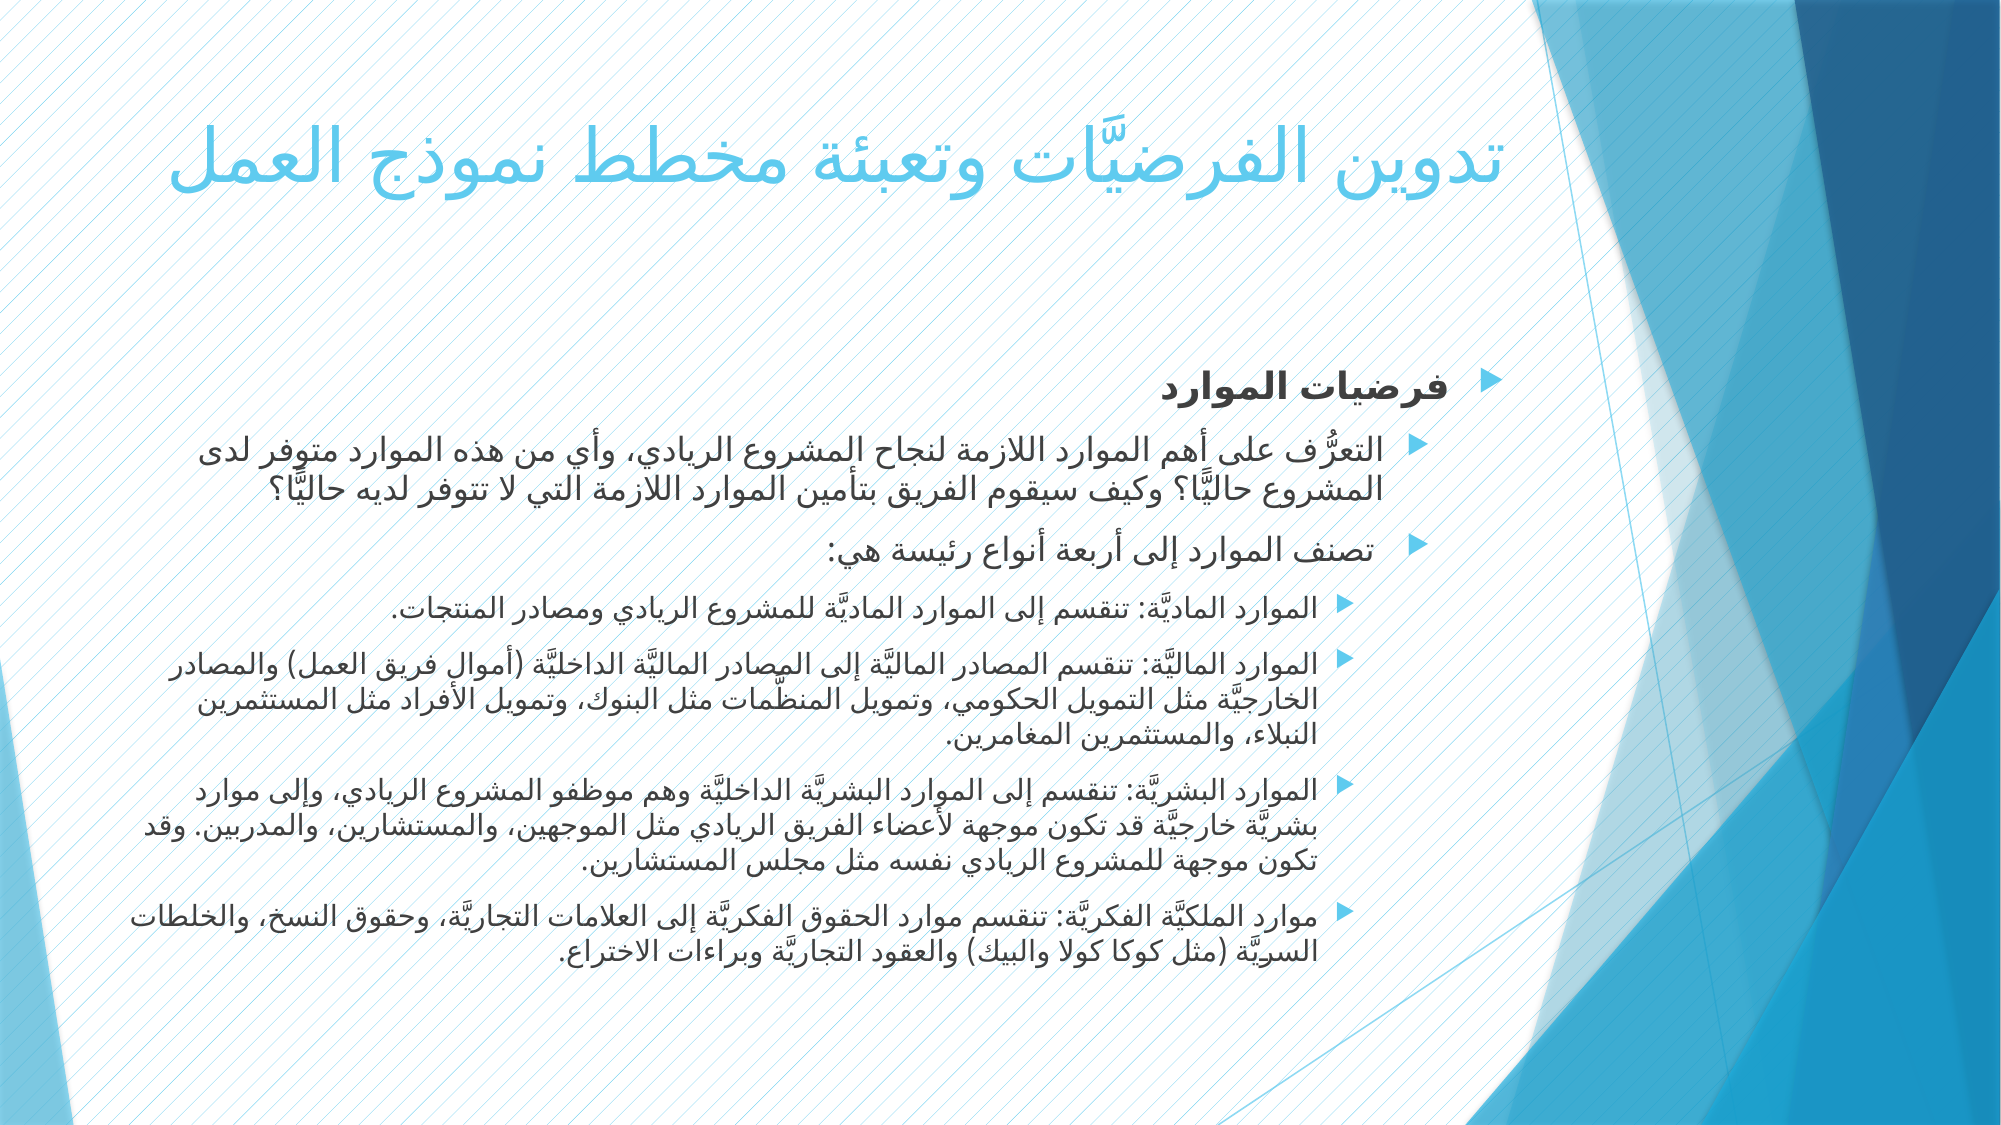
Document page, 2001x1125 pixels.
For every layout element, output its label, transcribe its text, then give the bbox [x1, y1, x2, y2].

title تدوين الفرضيَّات وتعبئة مخطط نموذج العمل [111, 99, 1522, 317]
list فرضيات الموارد التعرُّف على أهم الموارد اللازمة لنجاح المشروع الريادي، وأي من هذه الموارد متوفر لدى المشروع حاليًّا؟ وكيف سيقوم الفريق بتأمين الموارد اللازمة التي لا تتوفر لديه حاليًّا؟ تصنف الموارد إلى أربعة أنواع رئيسة هي: الموارد الماديَّة: تنقسم إلى الموارد الماديَّة للمشروع الريادي ومصادر المنتجات. الموارد الماليَّة: تنقسم المصادر الماليَّة إلى المصادر الماليَّة الداخليَّة (أموال فريق العمل) والمصادر الخارجيَّة مثل التمويل الحكومي، وتمويل المنظَّمات مثل البنوك، وتمويل الأفراد مثل المستثمرين النبلاء، والمستثمرين المغامرين. الموارد البشريَّة: تنقسم إلى الموارد البشريَّة الداخليَّة وهم موظفو المشروع الريادي، وإلى موارد بشريَّة خارجيَّة قد تكون موجهة لأعضاء الفريق الريادي مثل الموجهين، والمستشارين، والمدربين. وقد تكون موجهة للمشروع الريادي نفسه مثل مجلس المستشارين. موارد الملكيَّة الفكريَّة: تنقسم موارد الحقوق الفكريَّة إلى العلامات التجاريَّة، وحقوق النسخ، والخلطات السريَّة (مثل كوكا كولا والبيك) والعقود التجاريَّة وبراءات الاختراع. [111, 354, 1522, 992]
